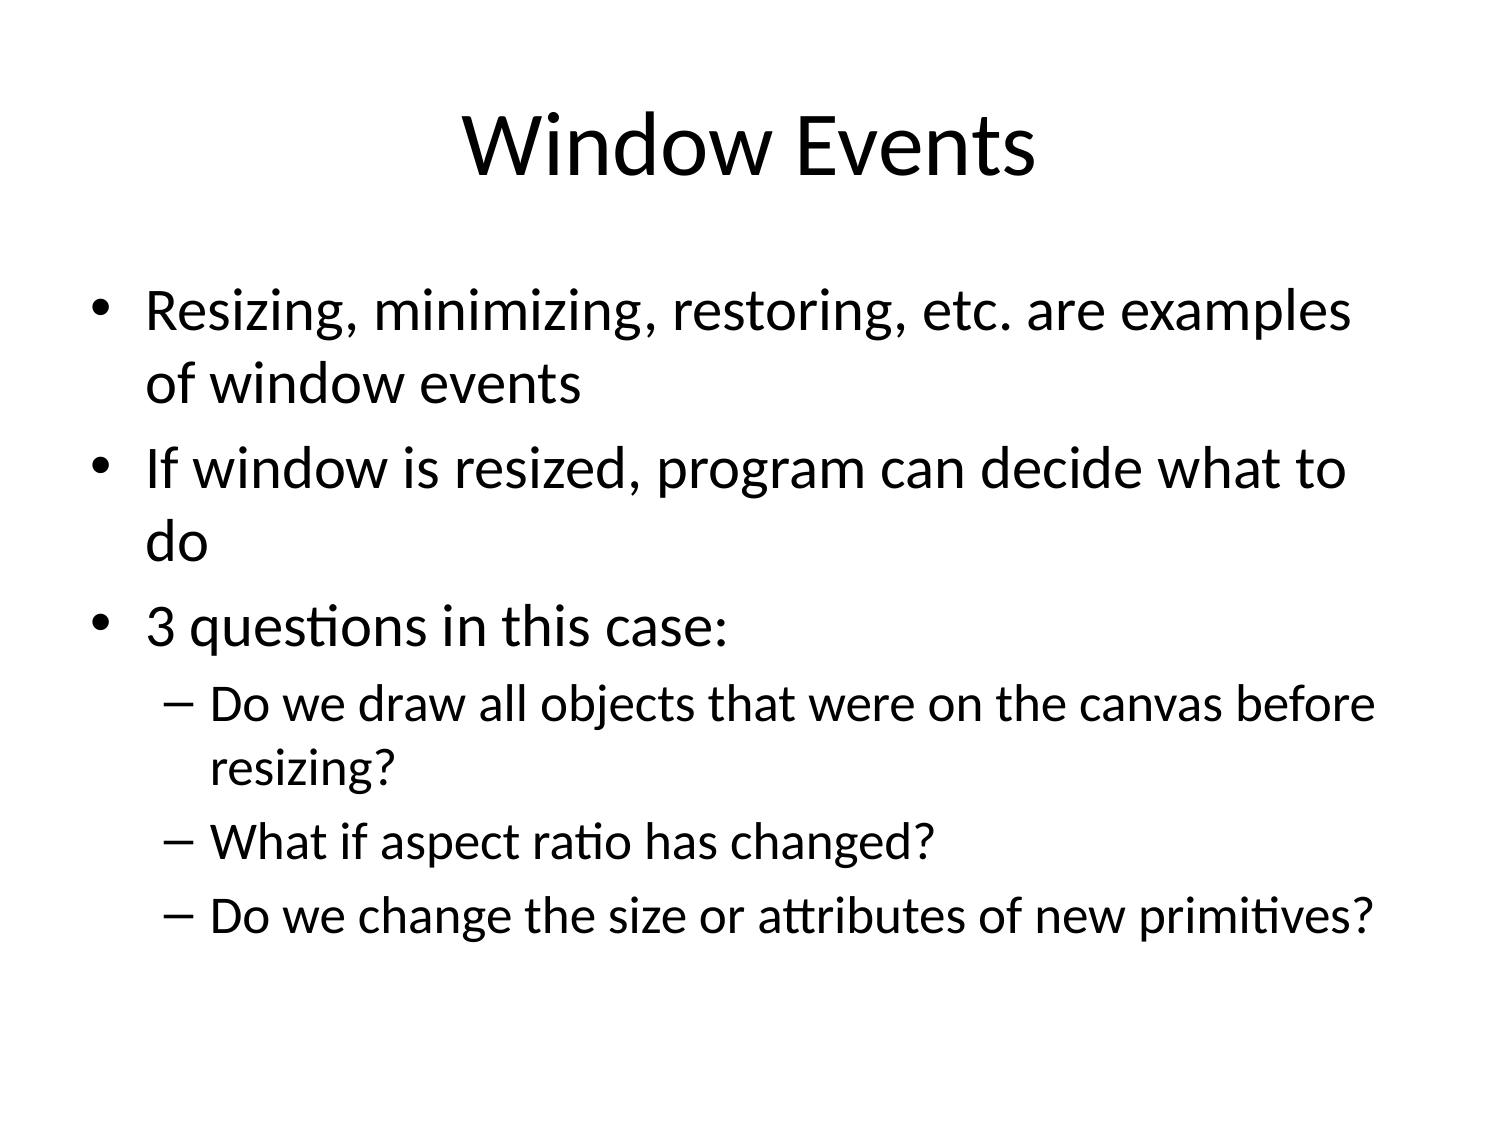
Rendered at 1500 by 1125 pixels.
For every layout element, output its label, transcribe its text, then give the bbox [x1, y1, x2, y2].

title Window Events [75, 45, 1425, 233]
list Resizing, minimizing, restoring, etc. are examples of window events If window is resized, program can decide what to do 3 questions in this case: Do we draw all objects that were on the canvas before resizing? What if aspect ratio has changed? Do we change the size or attributes of new primitives? [75, 262, 1425, 1005]
